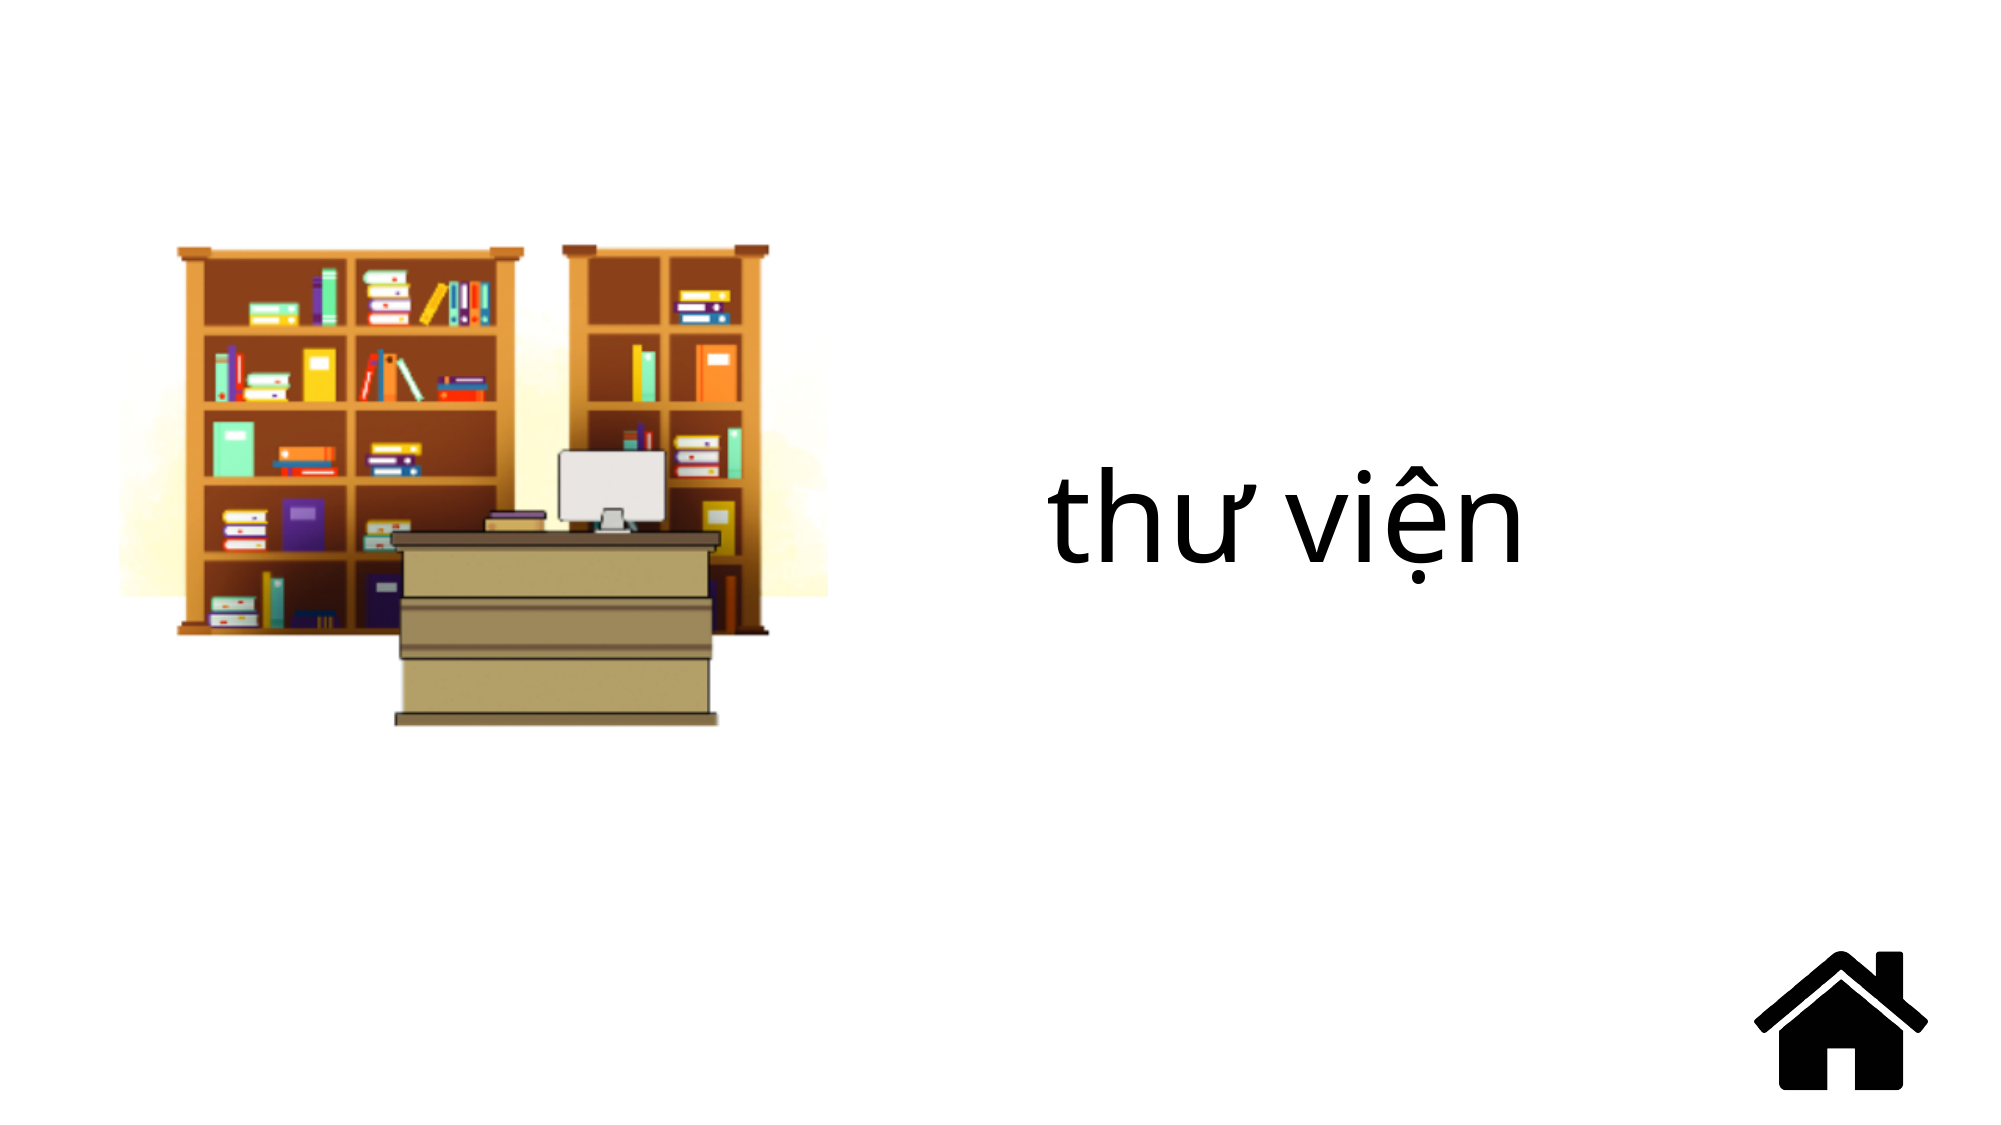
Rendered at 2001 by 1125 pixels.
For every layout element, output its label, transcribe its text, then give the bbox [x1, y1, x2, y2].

picture [1754, 933, 1928, 1108]
picture [119, 209, 828, 760]
text_box thư viện [954, 429, 1588, 595]
